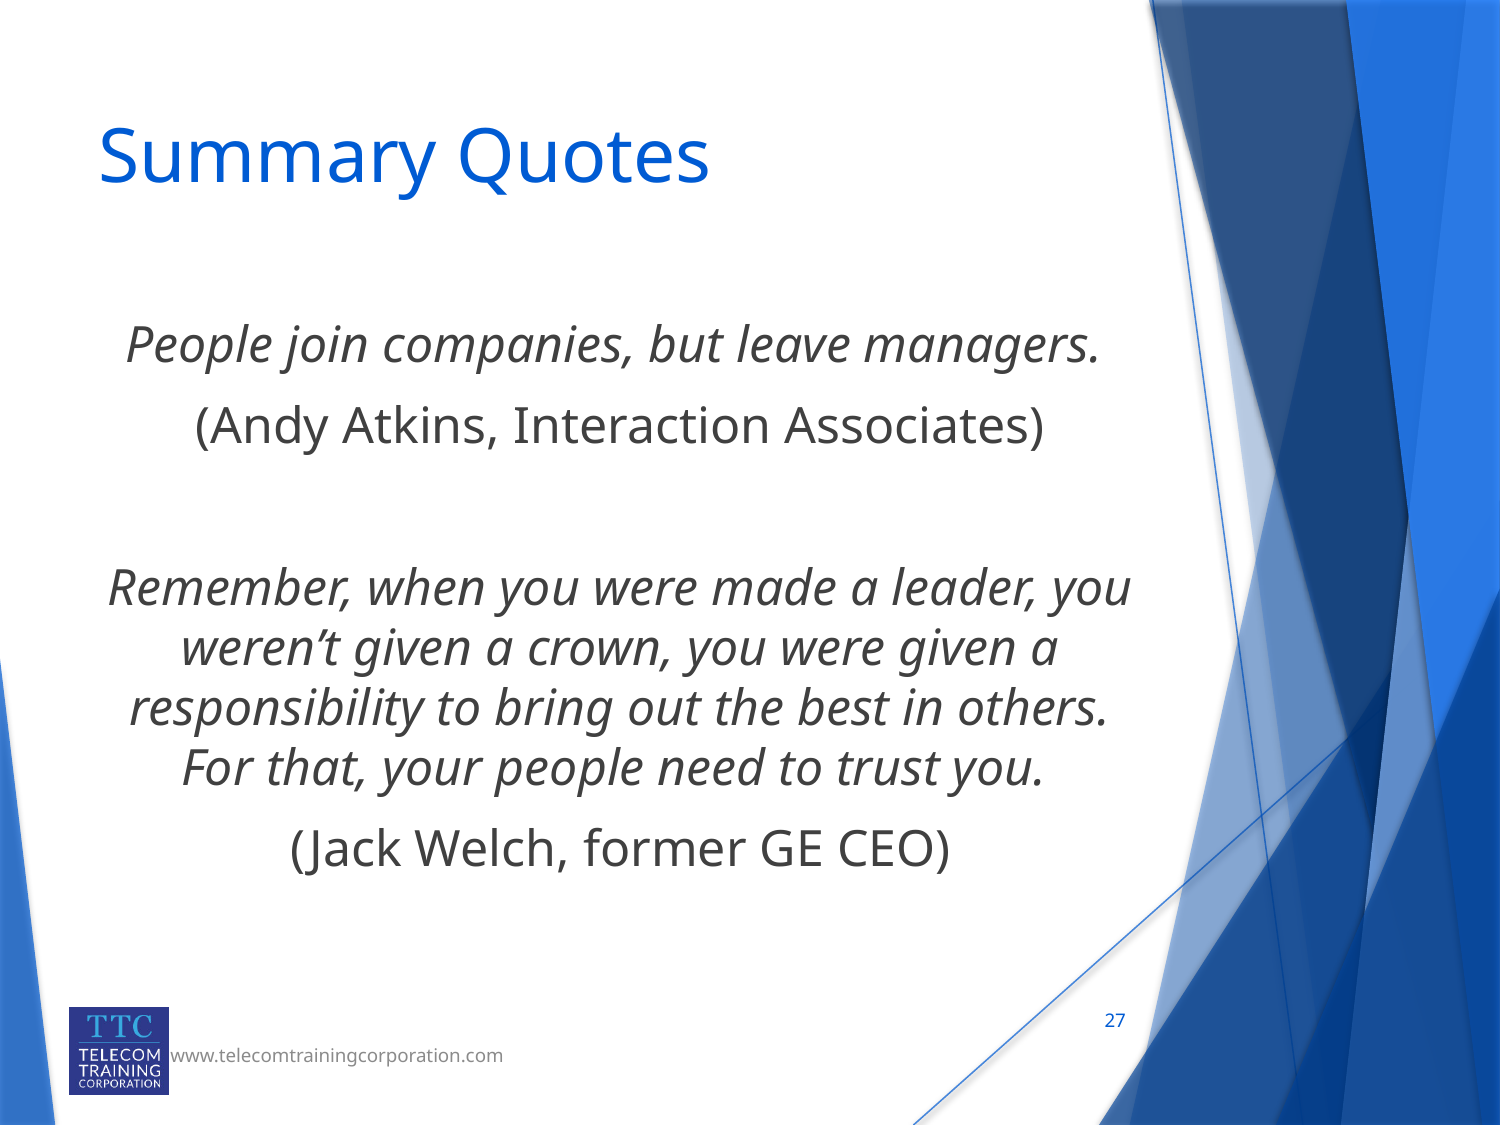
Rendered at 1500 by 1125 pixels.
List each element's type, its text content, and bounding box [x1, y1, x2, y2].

list People join companies, but leave managers. (Andy Atkins, Interaction Associates) Remember, when you were made a leader, you weren’t given a crown, you were given a responsibility to bring out the best in others. For that, your people need to trust you. (Jack Welch, former GE CEO) [78, 224, 1163, 862]
footer www.telecomtrainingcorporation.com [175, 1025, 886, 1085]
slide_number 27 [1056, 991, 1141, 1051]
title Summary Quotes [83, 99, 1141, 224]
picture [69, 1007, 169, 1095]
